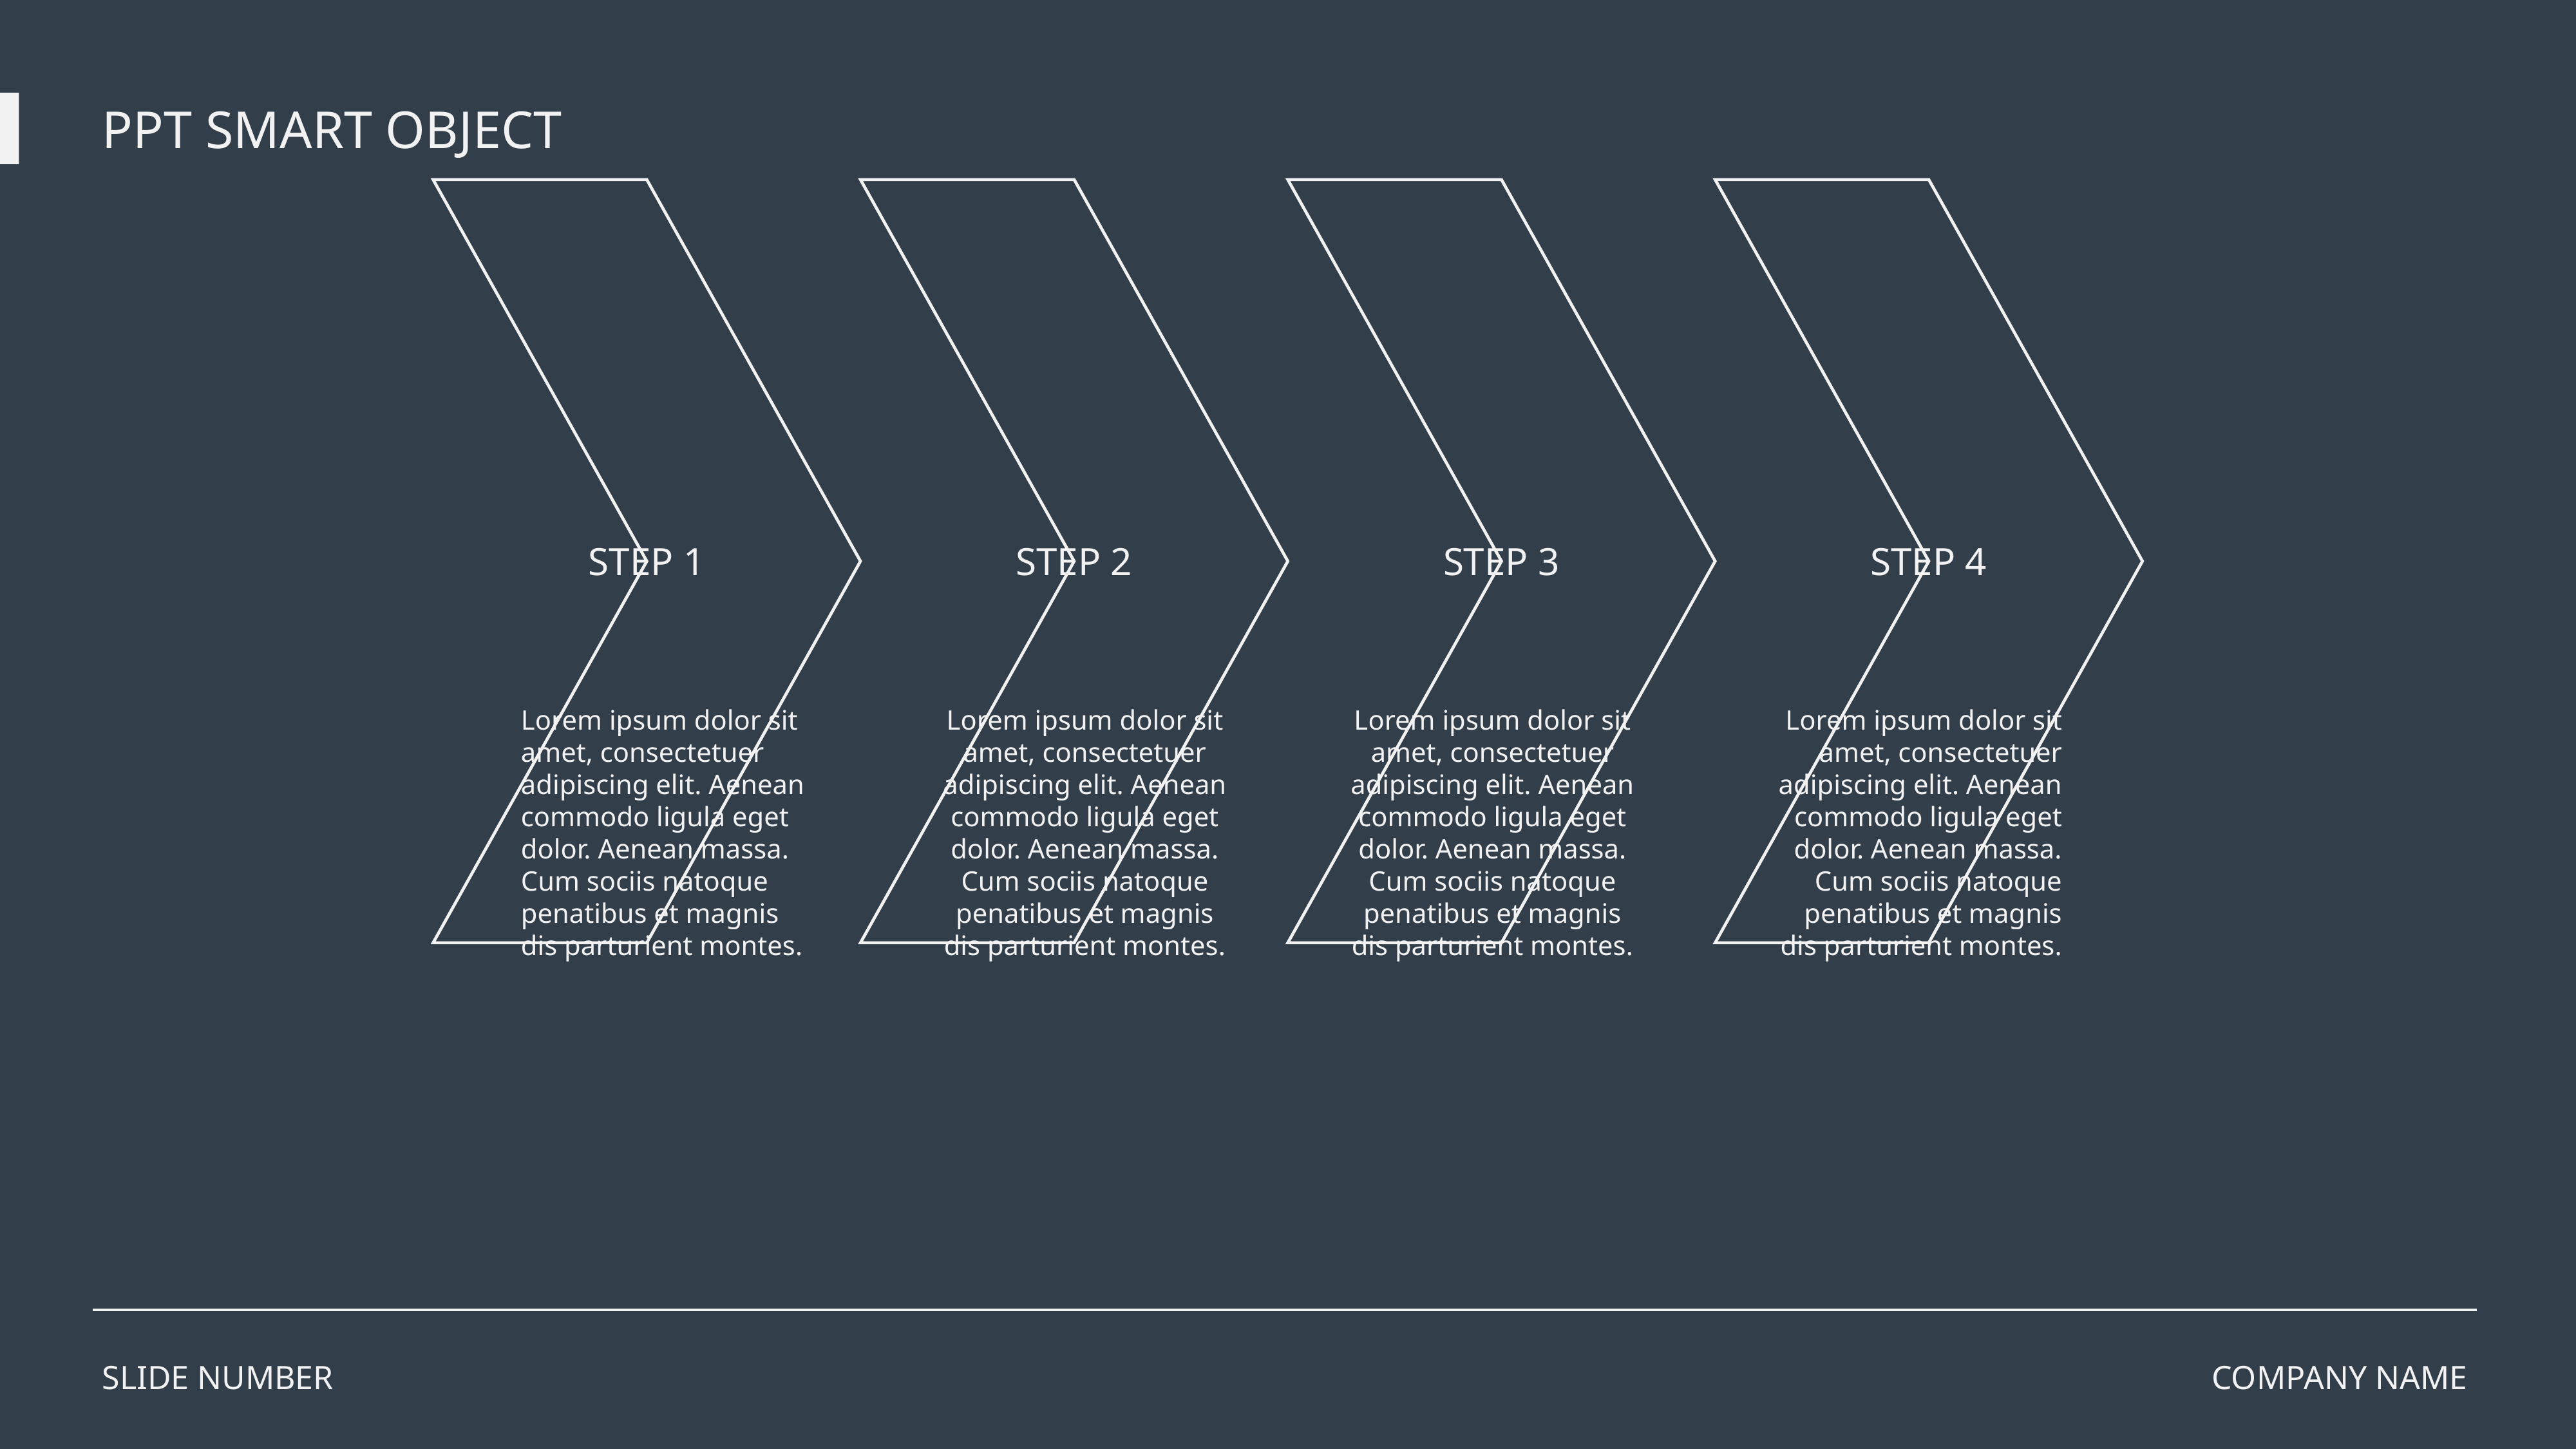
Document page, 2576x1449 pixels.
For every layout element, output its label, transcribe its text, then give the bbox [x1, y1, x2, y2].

text_box PPT SMART OBJECT [92, 92, 1085, 164]
text_box COMPANY NAME [2177, 1352, 2477, 1401]
text_box Lorem ipsum dolor sit amet, consectetuer adipiscing elit. Aenean commodo ligula eget dolor. Aenean massa. Cum sociis natoque penatibus et magnis dis parturient montes. [511, 943, 815, 966]
text_box SLIDE NUMBER [92, 1352, 363, 1401]
text_box [0, 92, 19, 165]
text_box Lorem ipsum dolor sit amet, consectetuer adipiscing elit. Aenean commodo ligula eget dolor. Aenean massa. Cum sociis natoque penatibus et magnis dis parturient montes. [1767, 943, 2072, 966]
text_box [433, 179, 2143, 943]
text_box Lorem ipsum dolor sit amet, consectetuer adipiscing elit. Aenean commodo ligula eget dolor. Aenean massa. Cum sociis natoque penatibus et magnis dis parturient montes. [1340, 943, 1645, 966]
text_box Lorem ipsum dolor sit amet, consectetuer adipiscing elit. Aenean commodo ligula eget dolor. Aenean massa. Cum sociis natoque penatibus et magnis dis parturient montes. [933, 943, 1237, 966]
